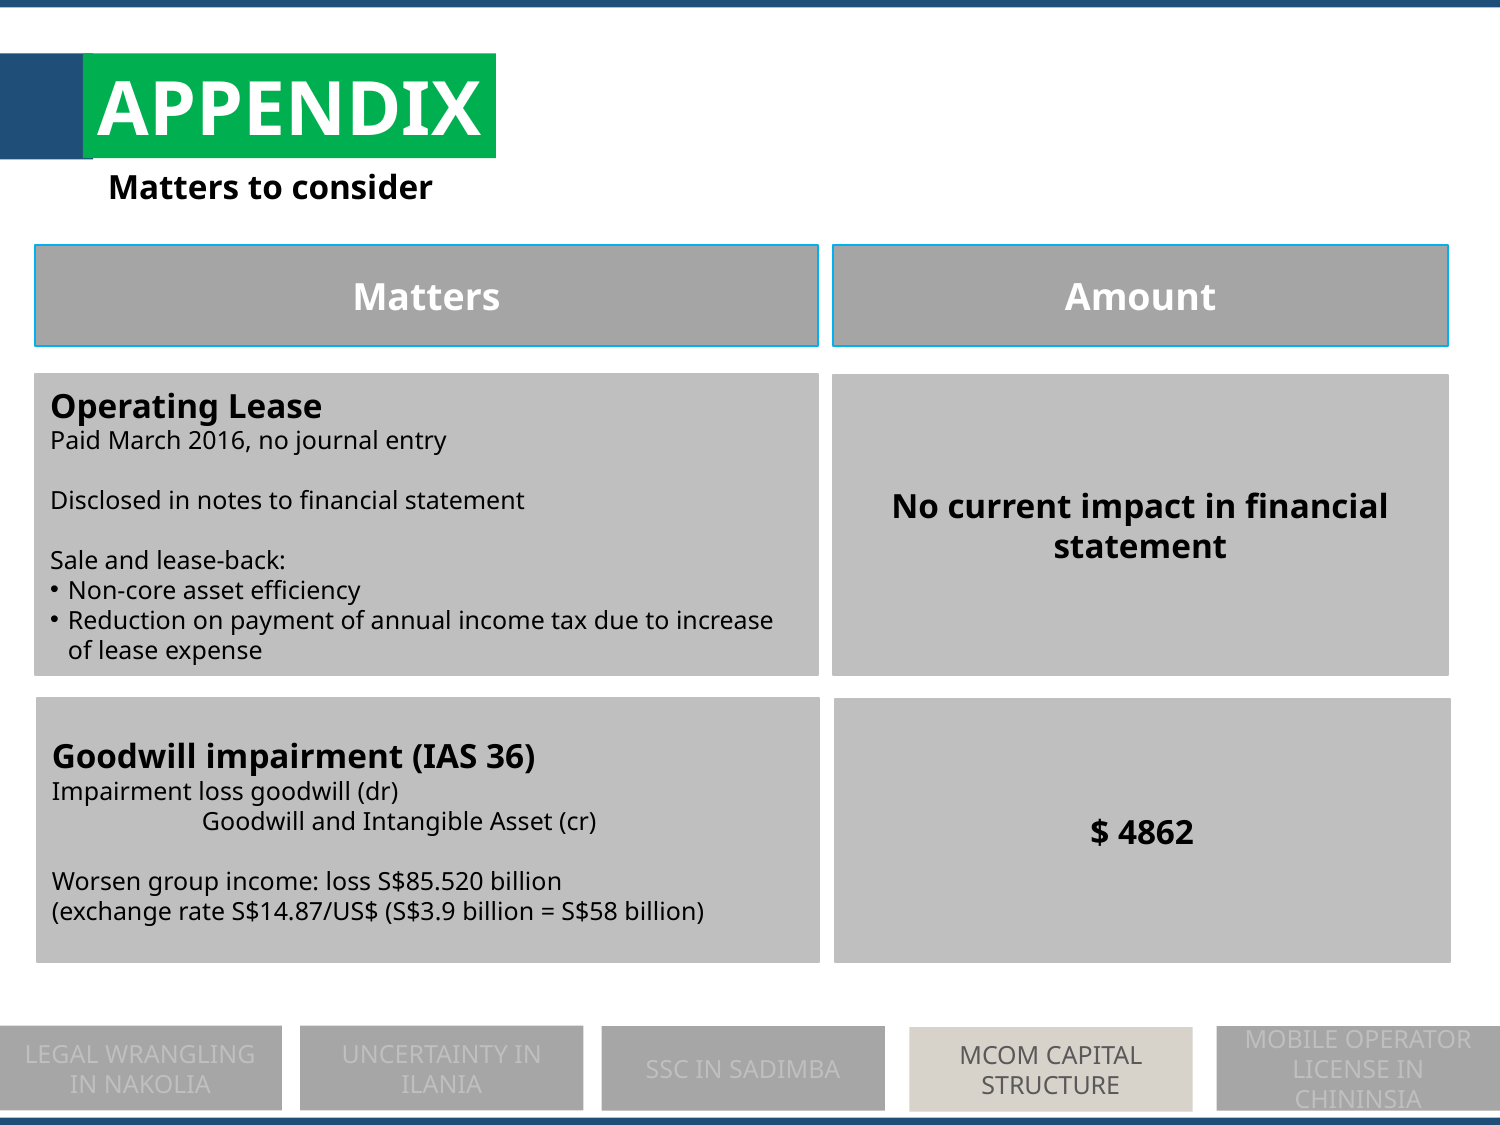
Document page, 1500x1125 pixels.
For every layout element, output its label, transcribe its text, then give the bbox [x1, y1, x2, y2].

text_box SSC IN SADIMBA [599, 1024, 887, 1113]
text_box $ 4862 [832, 697, 1452, 964]
text_box Goodwill impairment (IAS 36) Impairment loss goodwill (dr) Goodwill and Intangible Asset (cr) Worsen group income: loss S$85.520 billion (exchange rate S$14.87/US$ (S$3.9 billion = S$58 billion) [35, 696, 821, 965]
text_box UNCERTAINTY IN ILANIA [298, 1024, 586, 1112]
text_box LEGAL WRANGLING IN NAKOLIA [0, 1024, 284, 1112]
text_box MCOM CAPITAL STRUCTURE [907, 1025, 1195, 1114]
text_box [0, 1115, 1500, 1125]
text_box [0, 0, 1500, 10]
text_box MOBILE OPERATOR LICENSE IN CHININSIA [1215, 1024, 1500, 1113]
text_box Matters [33, 243, 820, 348]
text_box No current impact in financial statement [831, 373, 1450, 677]
text_box APPENDIX [82, 53, 496, 159]
text_box Matters to consider [93, 158, 725, 214]
text_box Operating Lease Paid March 2016, no journal entry Disclosed in notes to financial statement Sale and lease-back: Non-core asset efficiency Reduction on payment of annual income tax due to increase of lease expense [33, 372, 820, 677]
text_box [0, 51, 95, 161]
text_box Amount [831, 243, 1450, 348]
